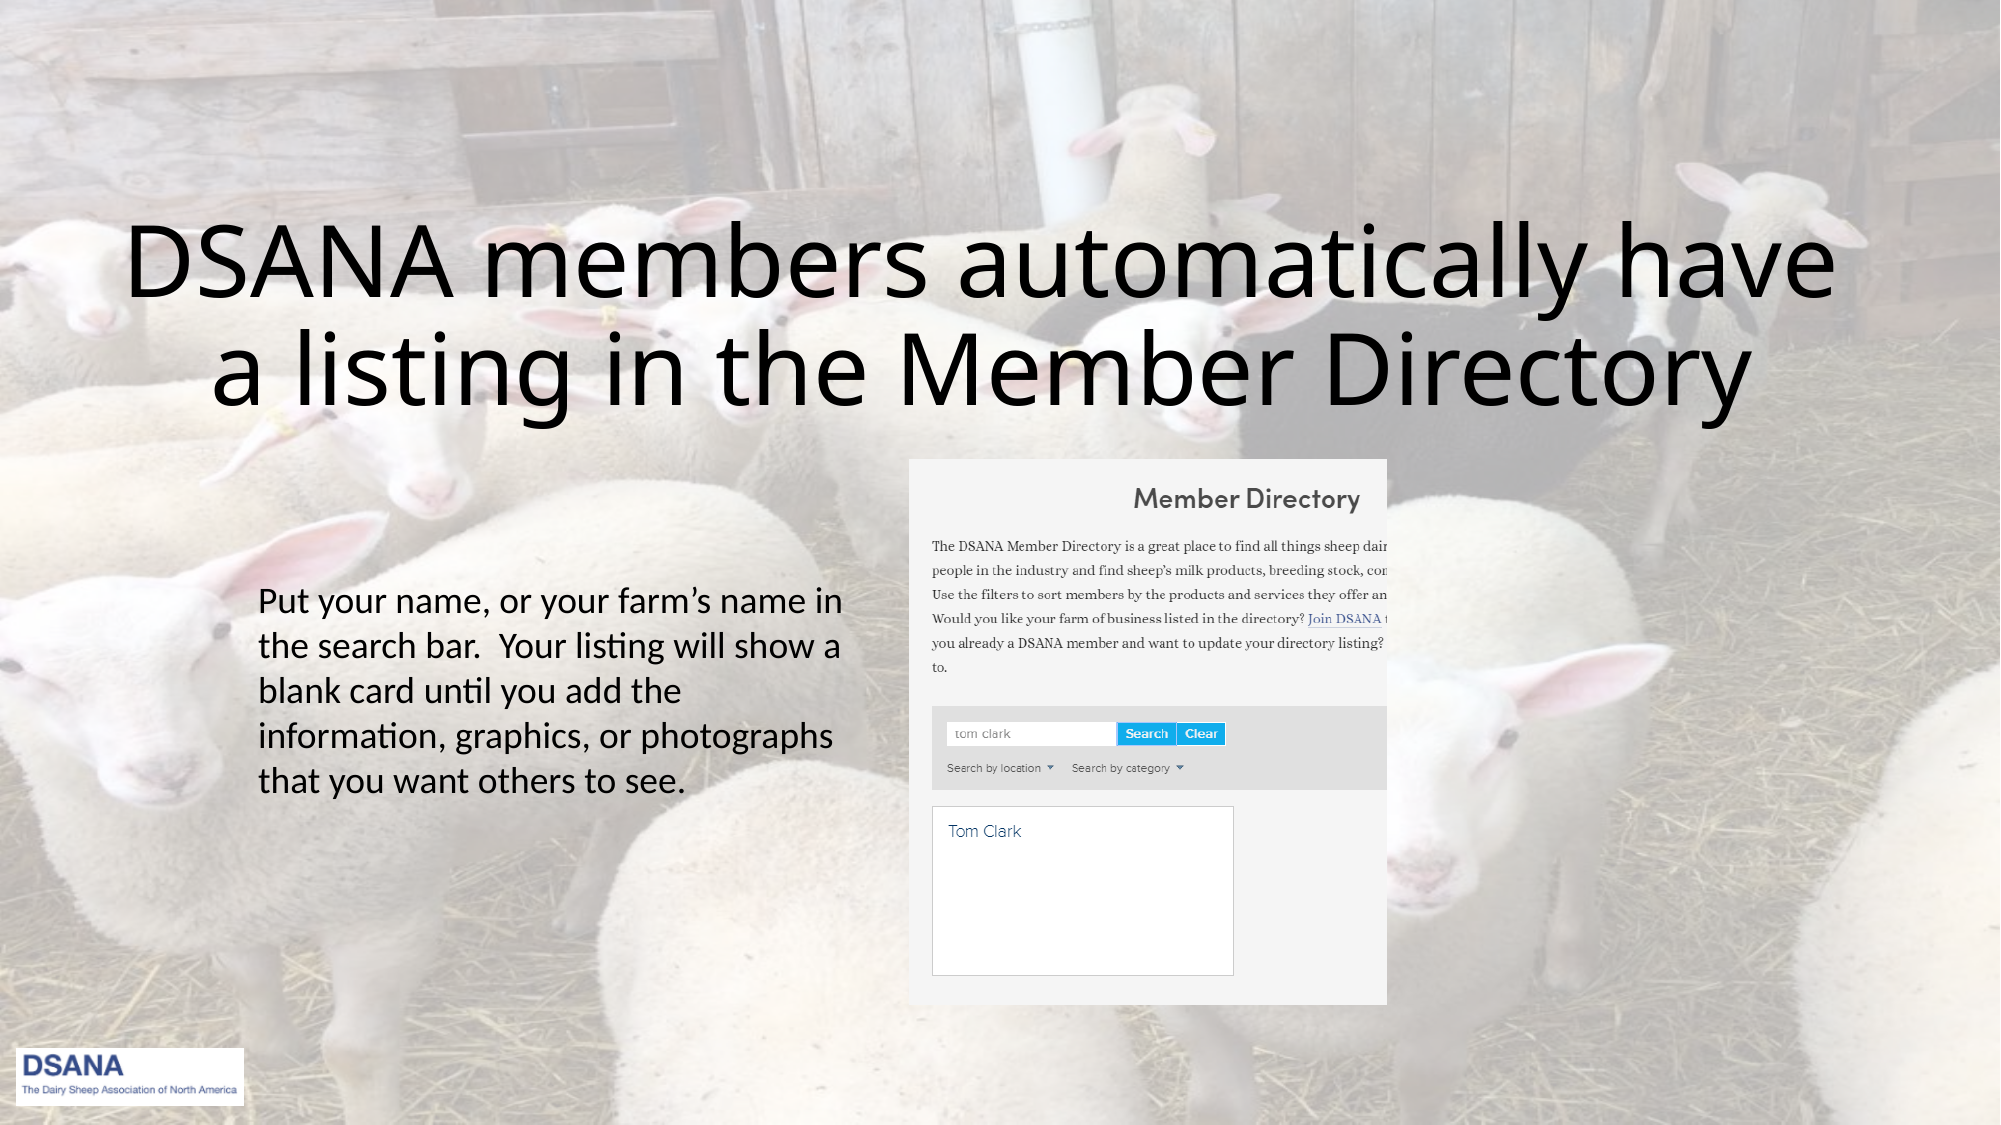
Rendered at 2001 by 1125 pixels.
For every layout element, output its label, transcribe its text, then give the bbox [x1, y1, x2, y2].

picture [909, 459, 1387, 1005]
picture [16, 1048, 244, 1106]
text_box Put your name, or your farm’s name in the search bar. Your listing will show a blank card until you add the information, graphics, or photographs that you want others to see. [243, 568, 876, 809]
title DSANA members automatically have a listing in the Member Directory [97, 160, 1866, 435]
